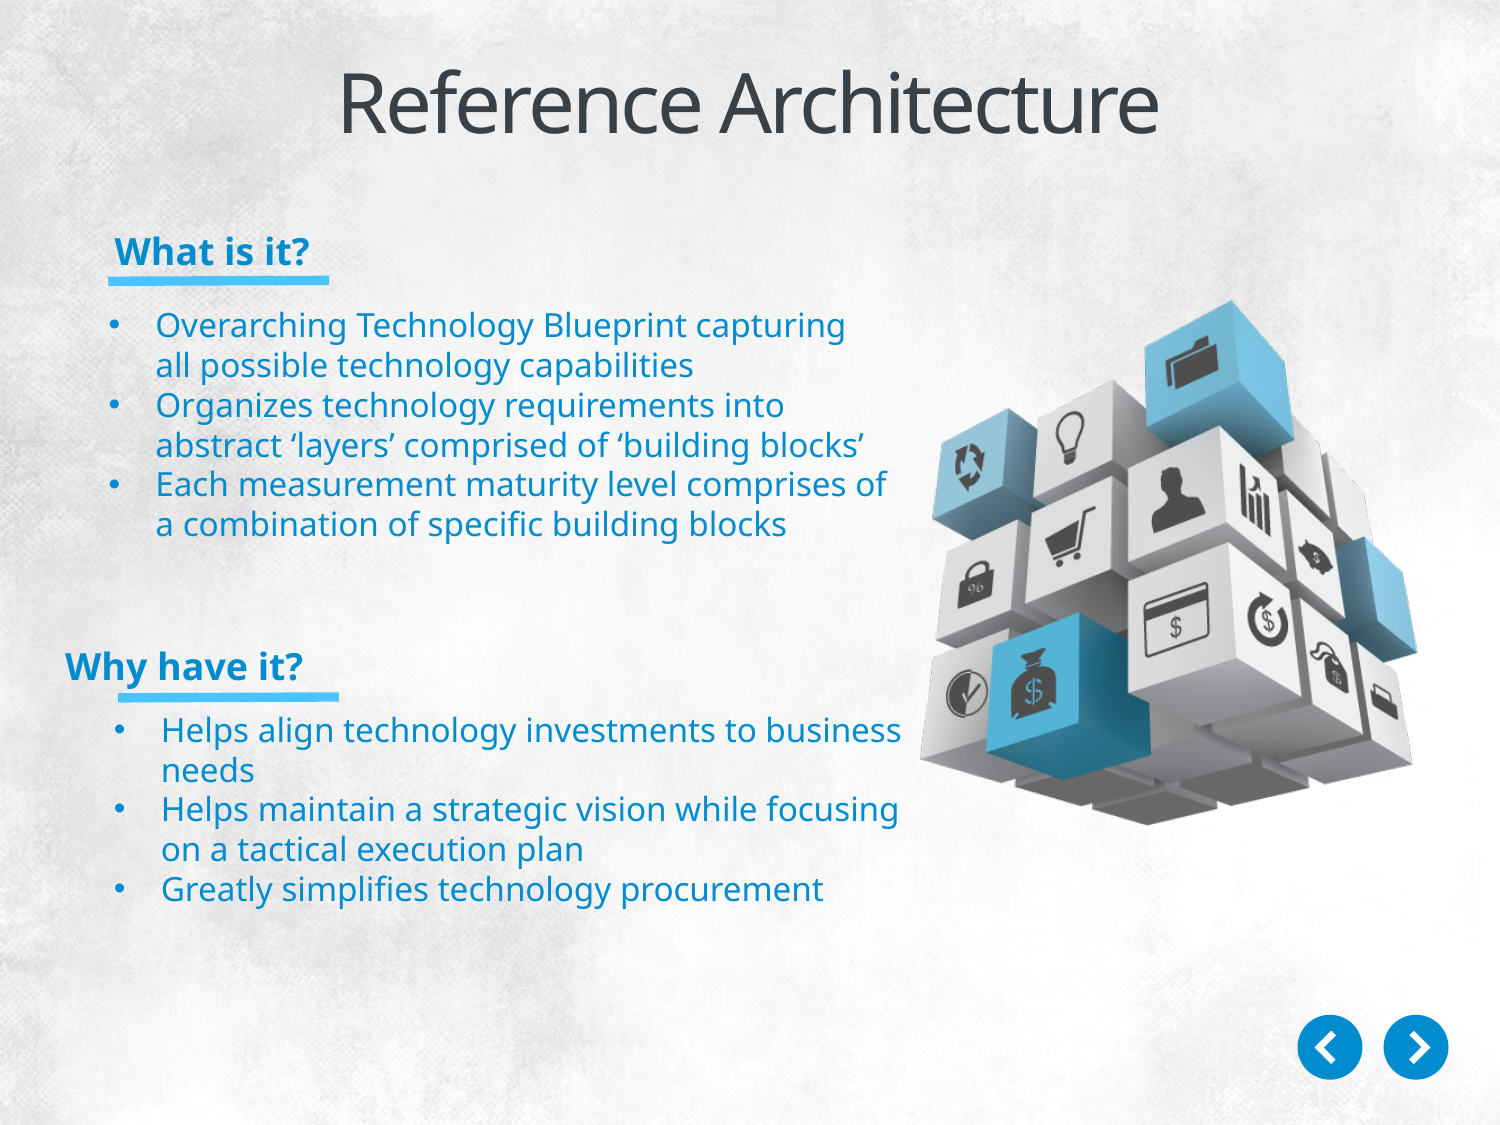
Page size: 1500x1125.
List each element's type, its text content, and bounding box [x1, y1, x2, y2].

text_box Overarching Technology Blueprint capturing all possible technology capabilities Organizes technology requirements into abstract ‘layers’ comprised of ‘building blocks’ Each measurement maturity level comprises of a combination of specific building blocks [93, 296, 904, 641]
text_box Why have it? [50, 635, 413, 696]
title Reference Architecture [75, 50, 1425, 150]
picture [0, 0, 1500, 1125]
text_box Helps align technology investments to business needs Helps maintain a strategic vision while focusing on a tactical execution plan Greatly simplifies technology procurement [99, 701, 941, 916]
text_box What is it? [99, 220, 326, 281]
